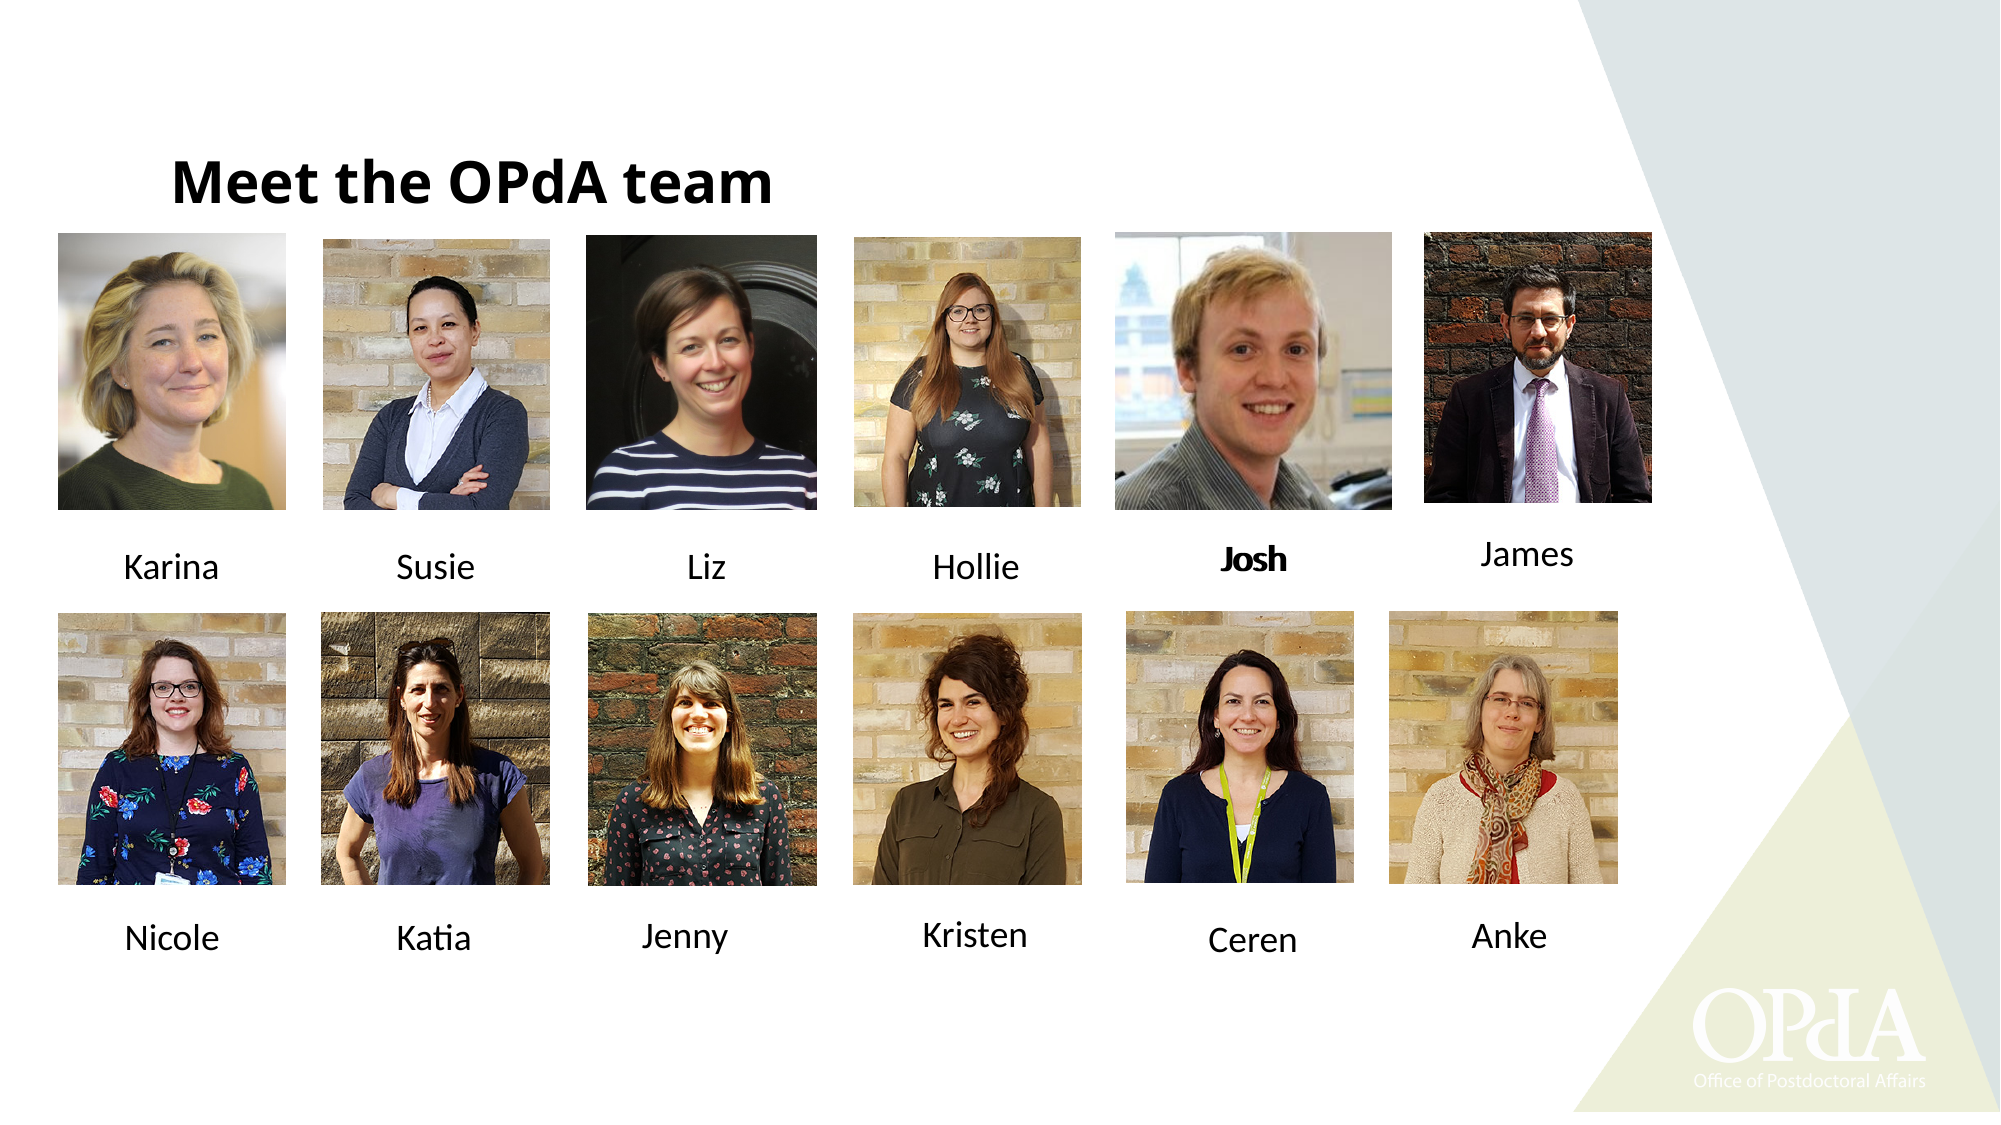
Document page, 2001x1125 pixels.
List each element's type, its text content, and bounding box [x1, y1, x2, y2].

picture [853, 613, 1082, 885]
text_box Kristen [907, 903, 1044, 963]
picture [1125, 611, 1354, 883]
picture [58, 613, 286, 885]
text_box Ceren [1193, 907, 1314, 968]
text_box Meet the OPdA team [155, 138, 791, 223]
picture [58, 233, 286, 510]
picture [321, 612, 550, 885]
text_box James [1465, 522, 1523, 582]
text_box Karina [109, 535, 235, 595]
picture [1115, 232, 1392, 510]
text_box Susie [381, 535, 491, 595]
picture [323, 239, 550, 510]
text_box Josh [1205, 526, 1302, 587]
text_box Anke [1456, 904, 1523, 964]
text_box Nicole [109, 905, 235, 966]
text_box Hollie [918, 535, 1035, 595]
picture [588, 613, 817, 886]
text_box Katia [381, 905, 487, 966]
picture [1389, 0, 2000, 1112]
picture [854, 237, 1081, 508]
text_box Jenny [627, 903, 744, 963]
text_box Liz [672, 535, 761, 595]
picture [586, 235, 817, 510]
